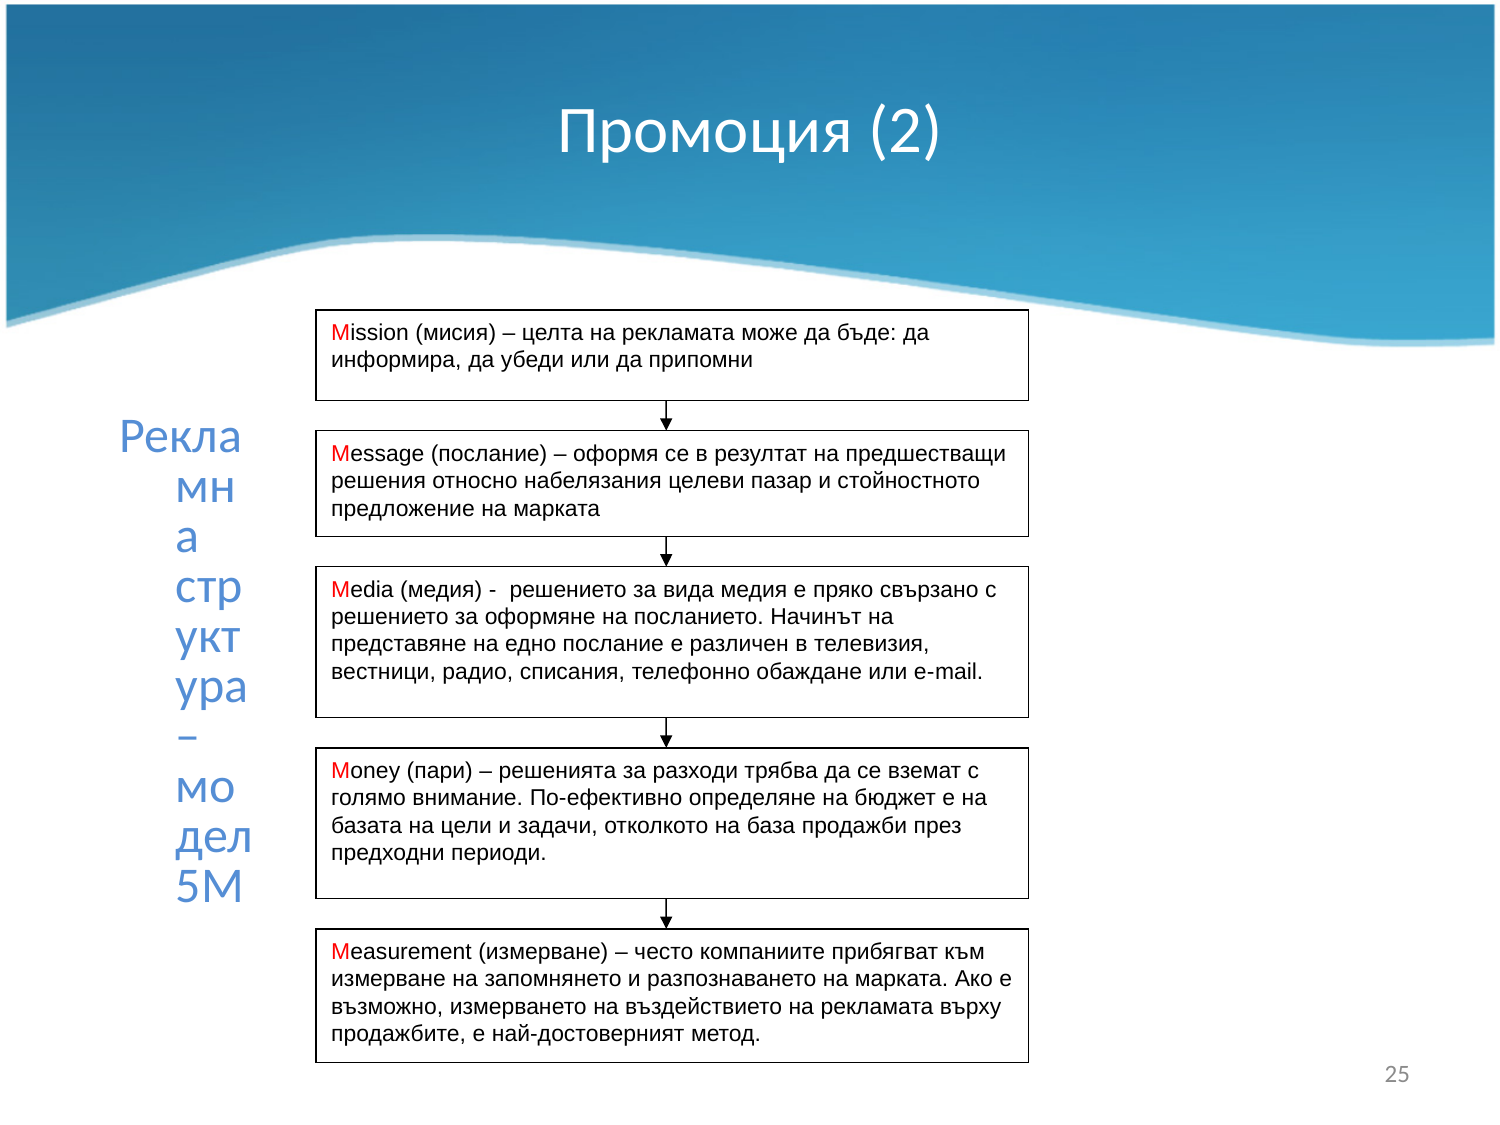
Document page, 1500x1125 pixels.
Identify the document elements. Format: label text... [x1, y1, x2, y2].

slide_number 25 [1122, 1042, 1425, 1103]
picture [0, 1, 1500, 1125]
title Промоция (2) [29, 18, 1471, 233]
list Рекламна структура – модел 5М [111, 396, 235, 965]
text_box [240, 309, 1117, 1107]
